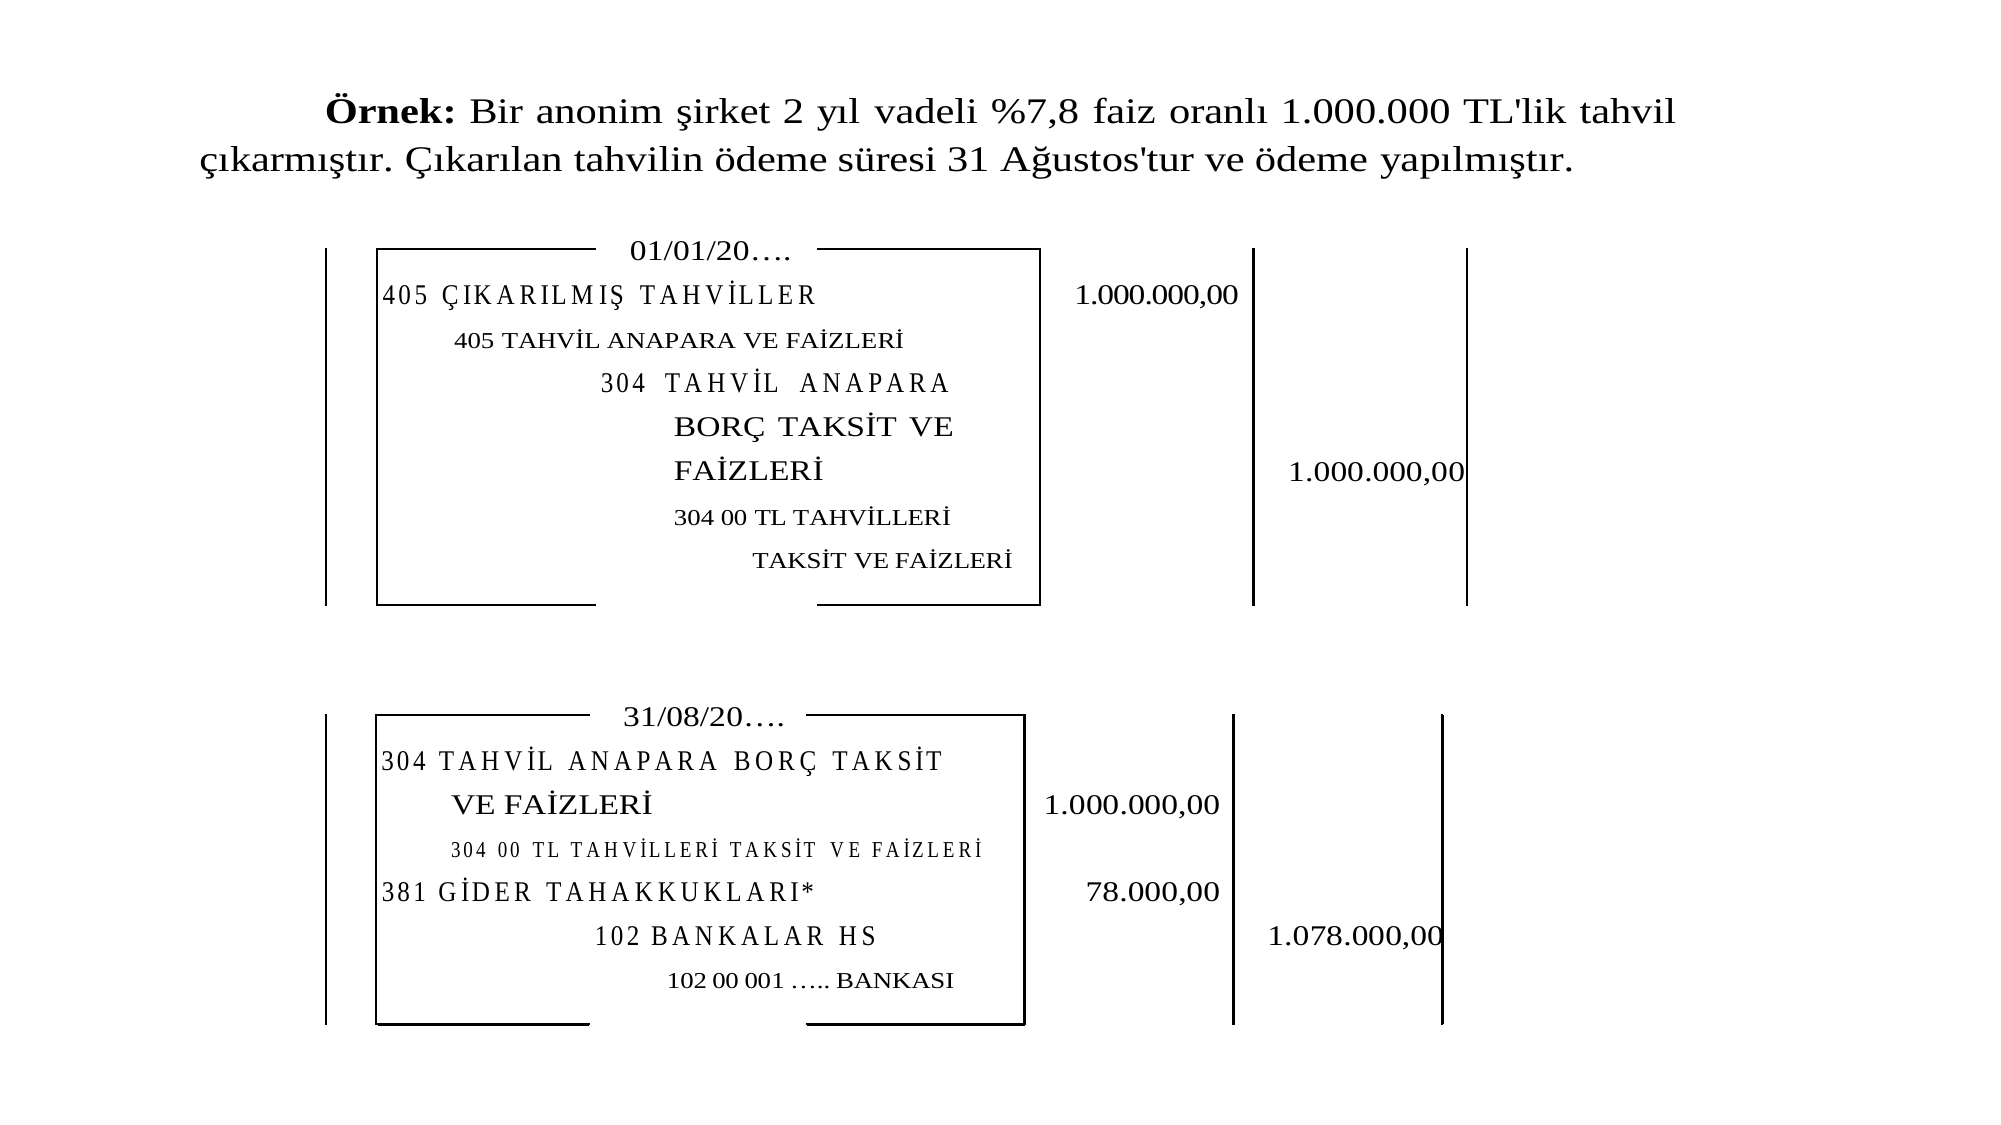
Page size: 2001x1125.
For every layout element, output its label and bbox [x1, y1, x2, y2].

picture [178, 90, 1829, 1036]
